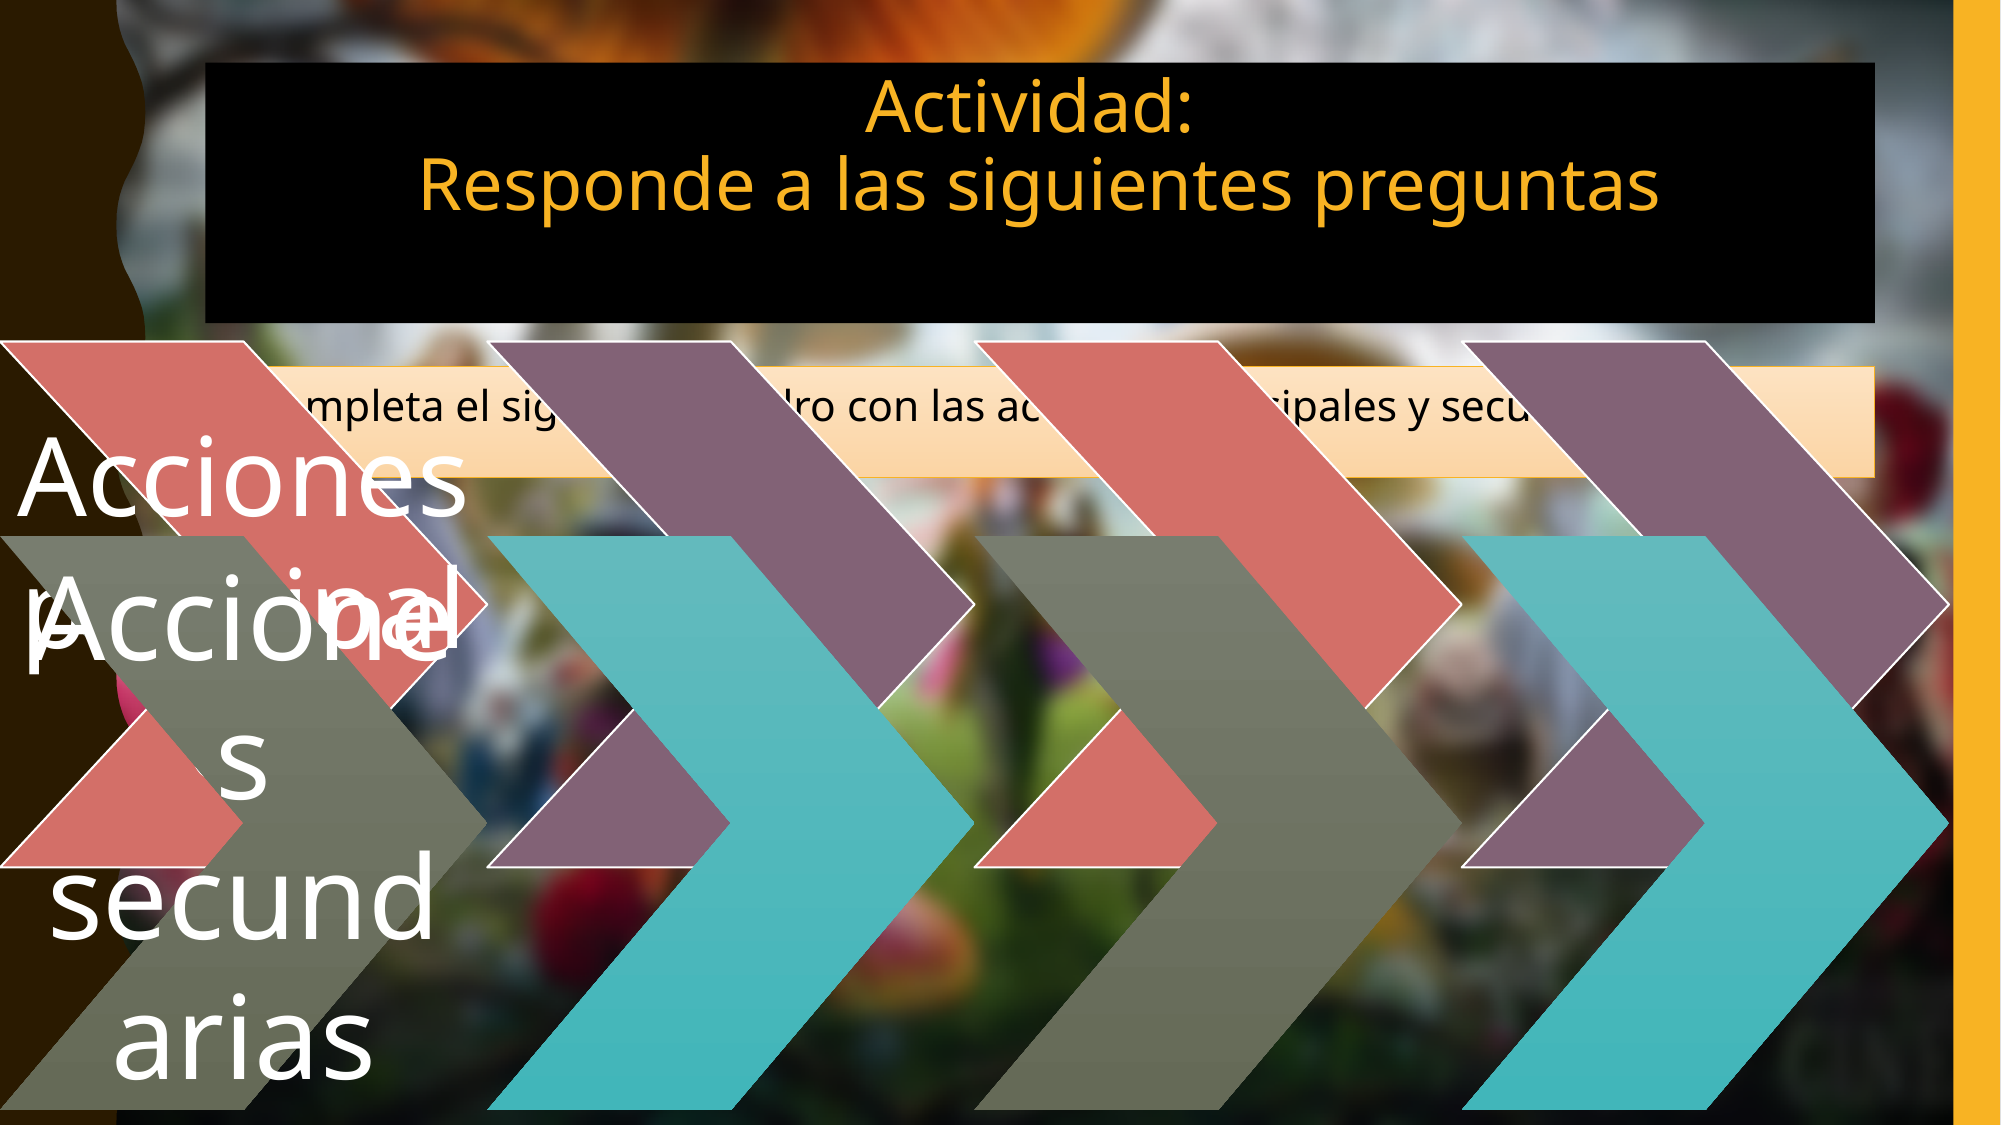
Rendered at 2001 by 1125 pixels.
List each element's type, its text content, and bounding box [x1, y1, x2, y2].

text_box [0, 341, 1949, 536]
title Actividad: Responde a las siguientes preguntas [205, 62, 1875, 324]
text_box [0, 536, 1949, 1111]
picture [117, 0, 1953, 1125]
